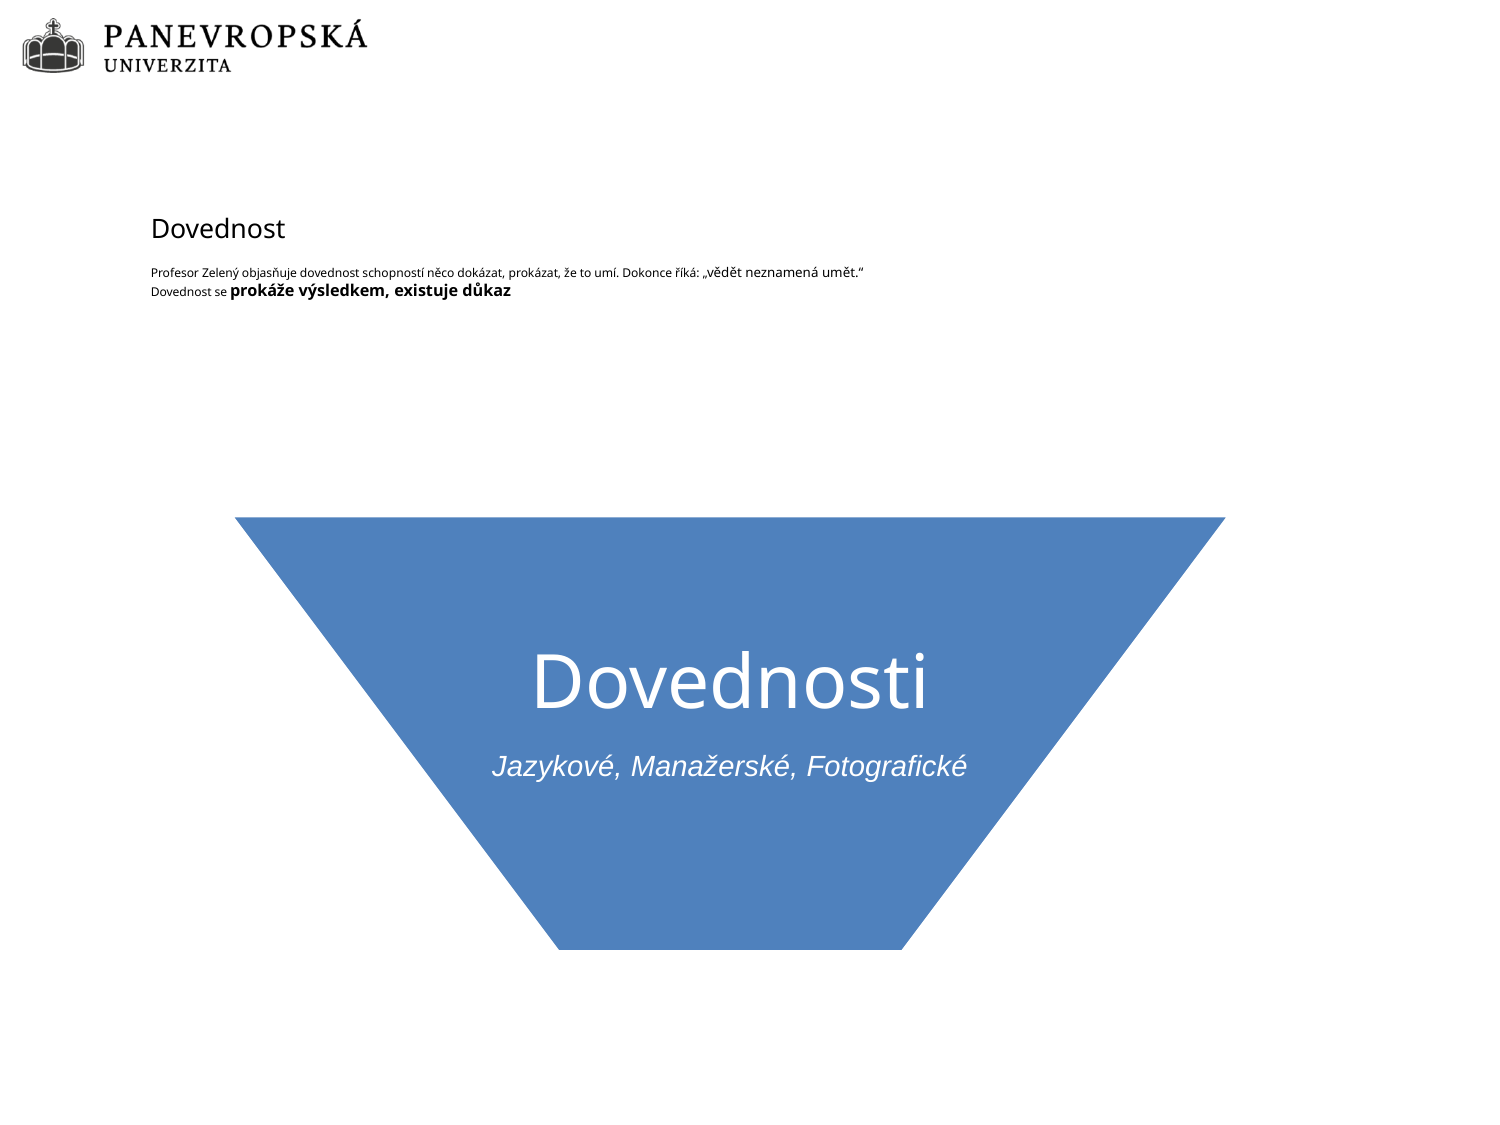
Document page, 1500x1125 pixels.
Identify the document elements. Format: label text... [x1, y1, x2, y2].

picture [5, 7, 384, 89]
title Dovednost Profesor Zelený objasňuje dovednost schopností něco dokázat, prokázat, že to umí. Dokonce říká: „vědět neznamená umět.“ Dovednost se prokáže výsledkem, existuje důkaz [135, 172, 1411, 327]
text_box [229, 514, 1231, 953]
